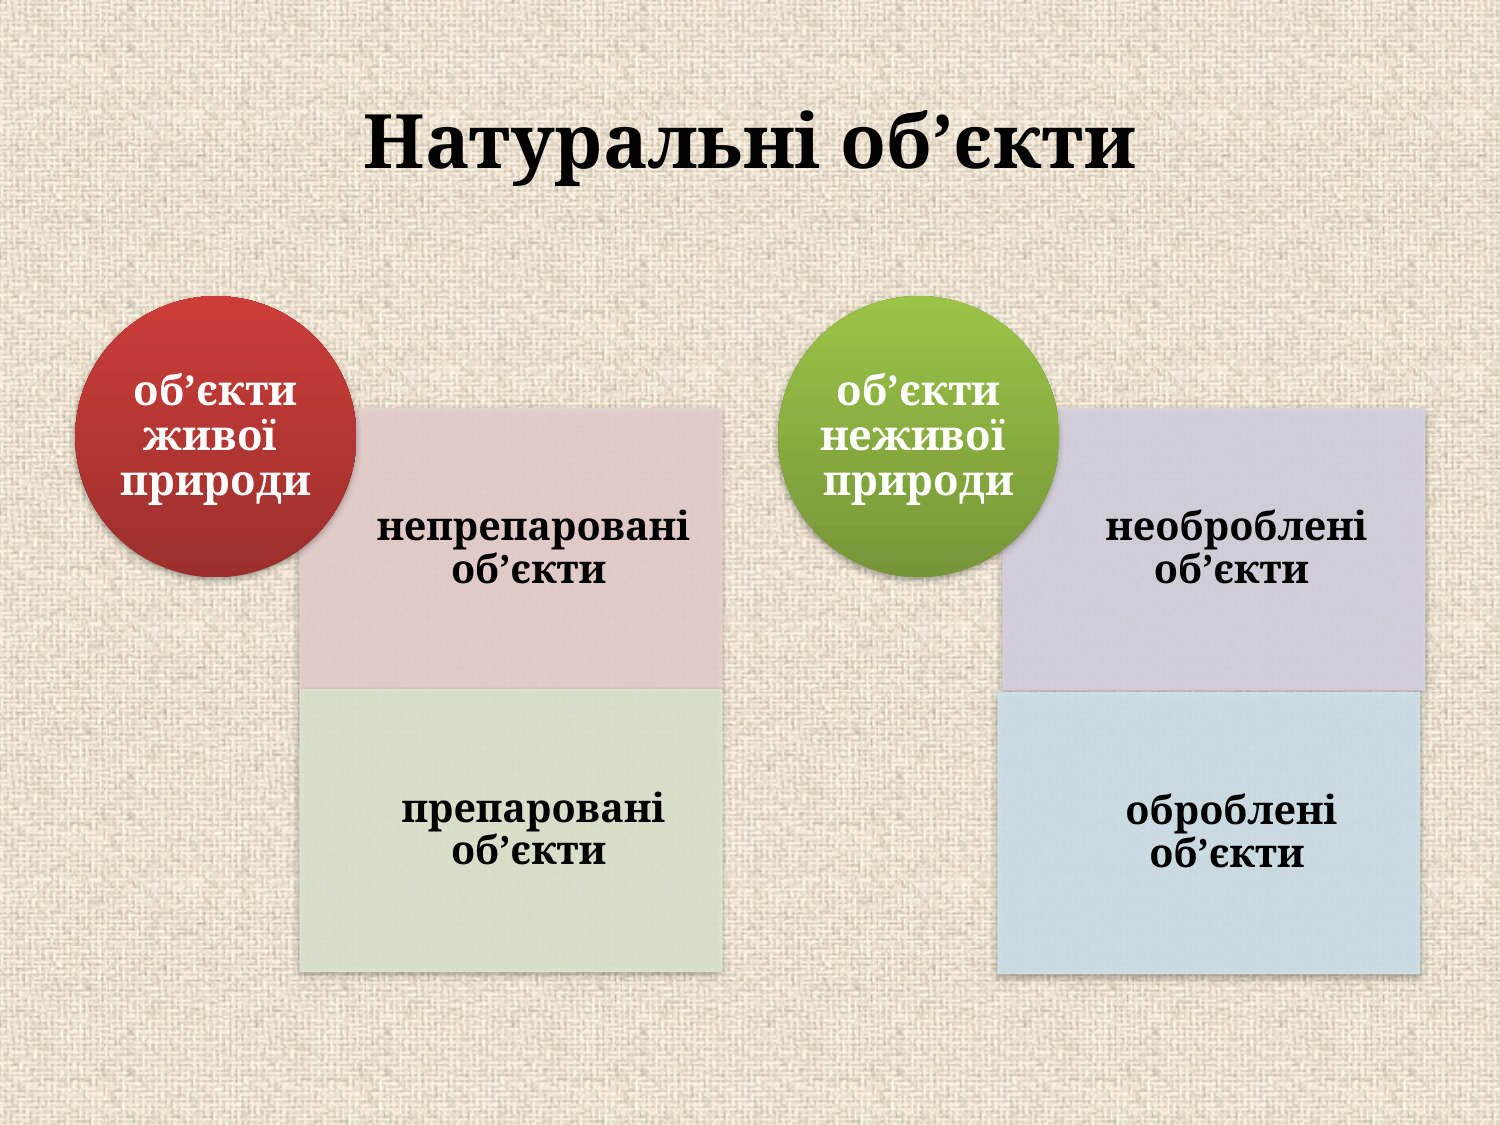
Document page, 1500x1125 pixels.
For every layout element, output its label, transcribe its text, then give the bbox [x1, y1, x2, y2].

title Натуральні об’єкти [75, 45, 1425, 233]
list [74, 262, 1426, 1006]
